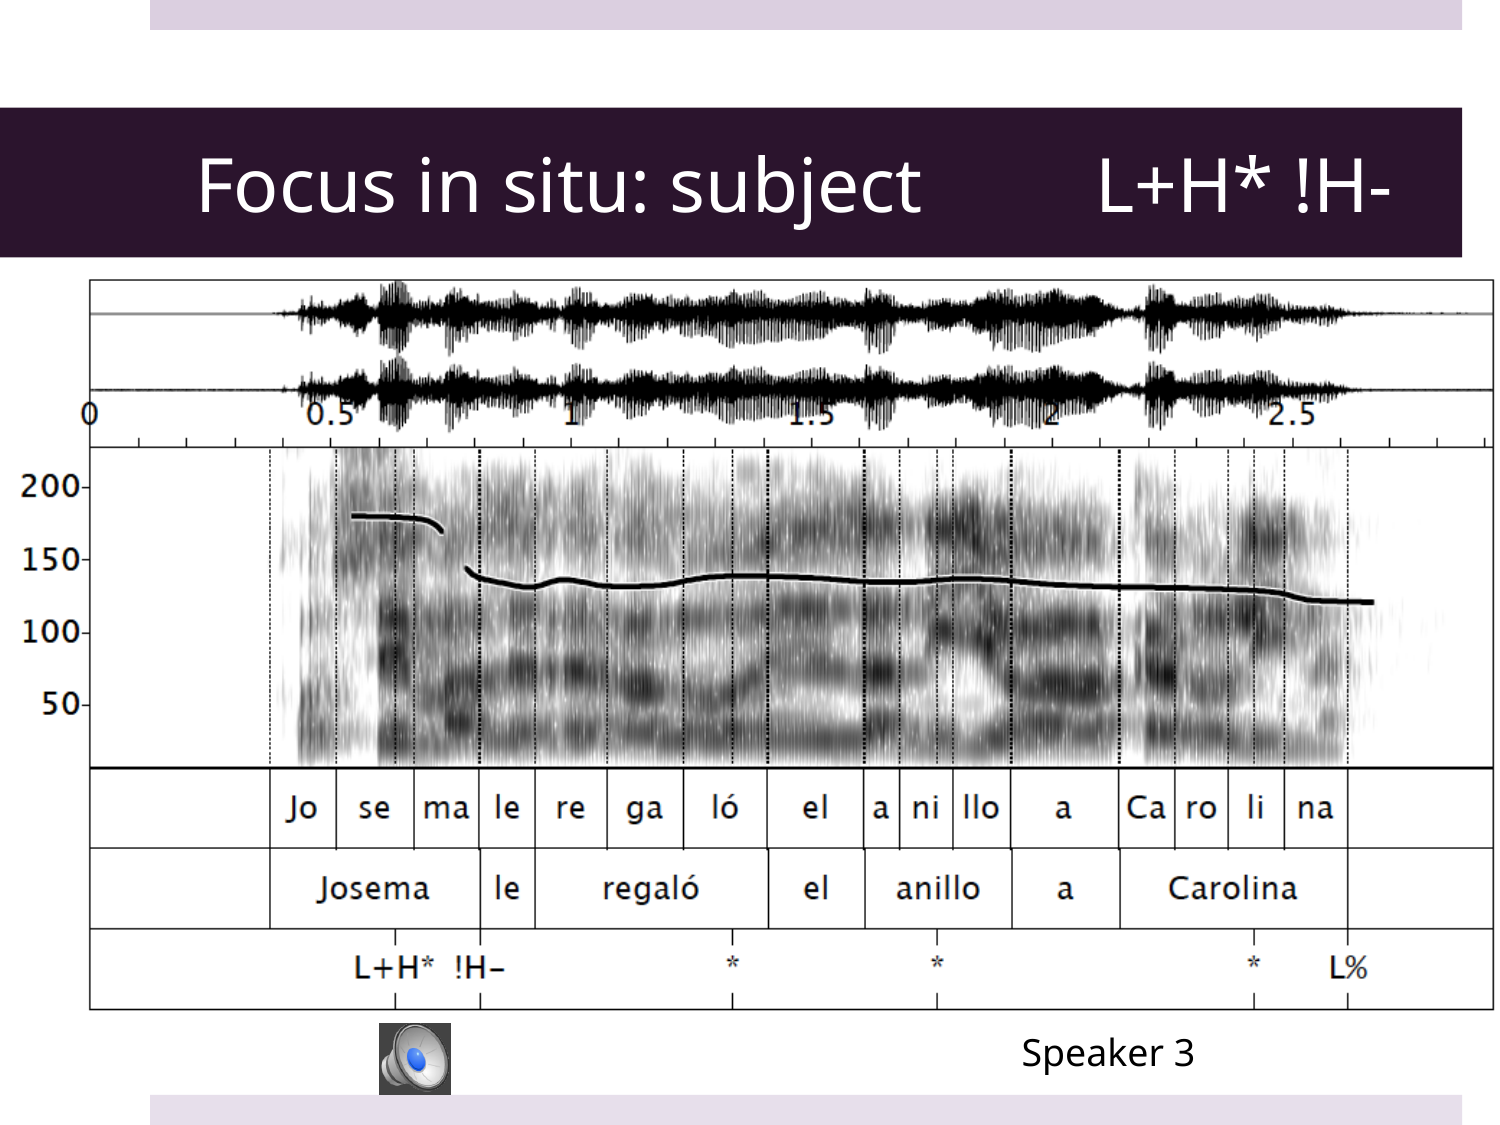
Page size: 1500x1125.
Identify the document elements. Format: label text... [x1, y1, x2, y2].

text_box Speaker 3 [1006, 1023, 1424, 1082]
picture [0, 267, 1500, 1096]
title Focus in situ: subject L+H* !H- [0, 107, 1463, 258]
